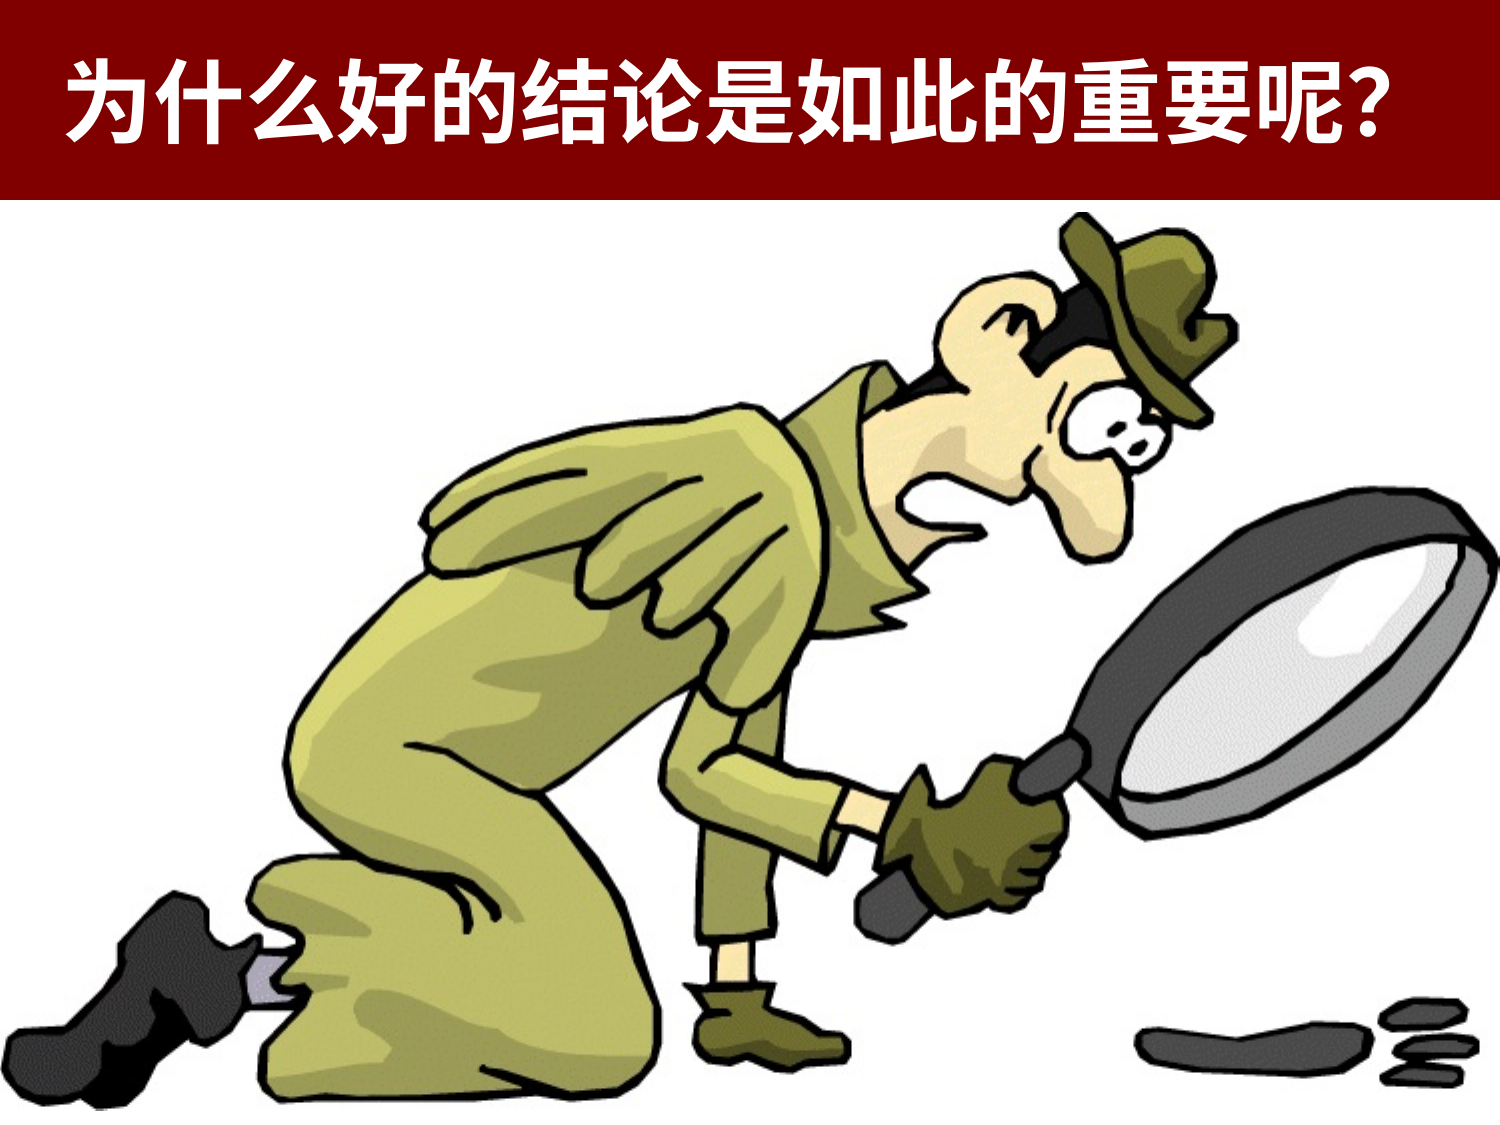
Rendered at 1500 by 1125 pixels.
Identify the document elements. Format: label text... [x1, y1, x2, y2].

picture [0, 212, 1500, 1111]
title 为什么好的结论是如此的重要呢？ [0, 0, 1500, 200]
